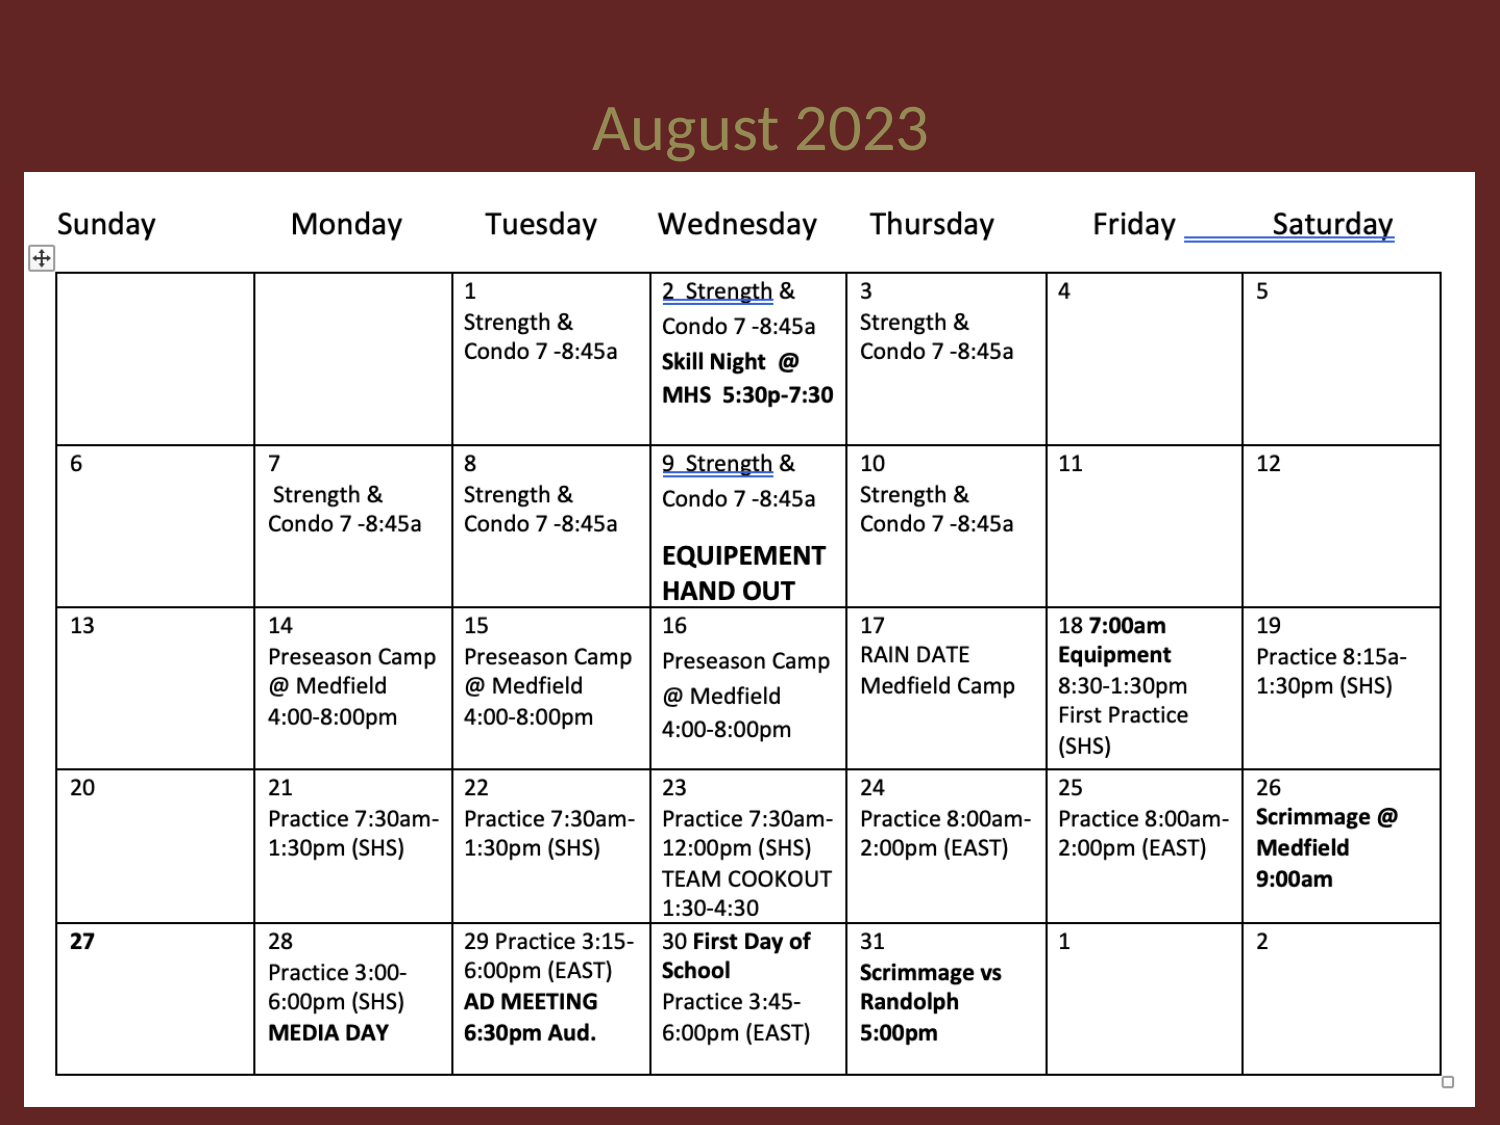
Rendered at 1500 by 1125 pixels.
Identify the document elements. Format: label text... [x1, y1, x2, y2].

picture [24, 172, 1476, 1107]
text_box August 2023 [465, 76, 1057, 171]
